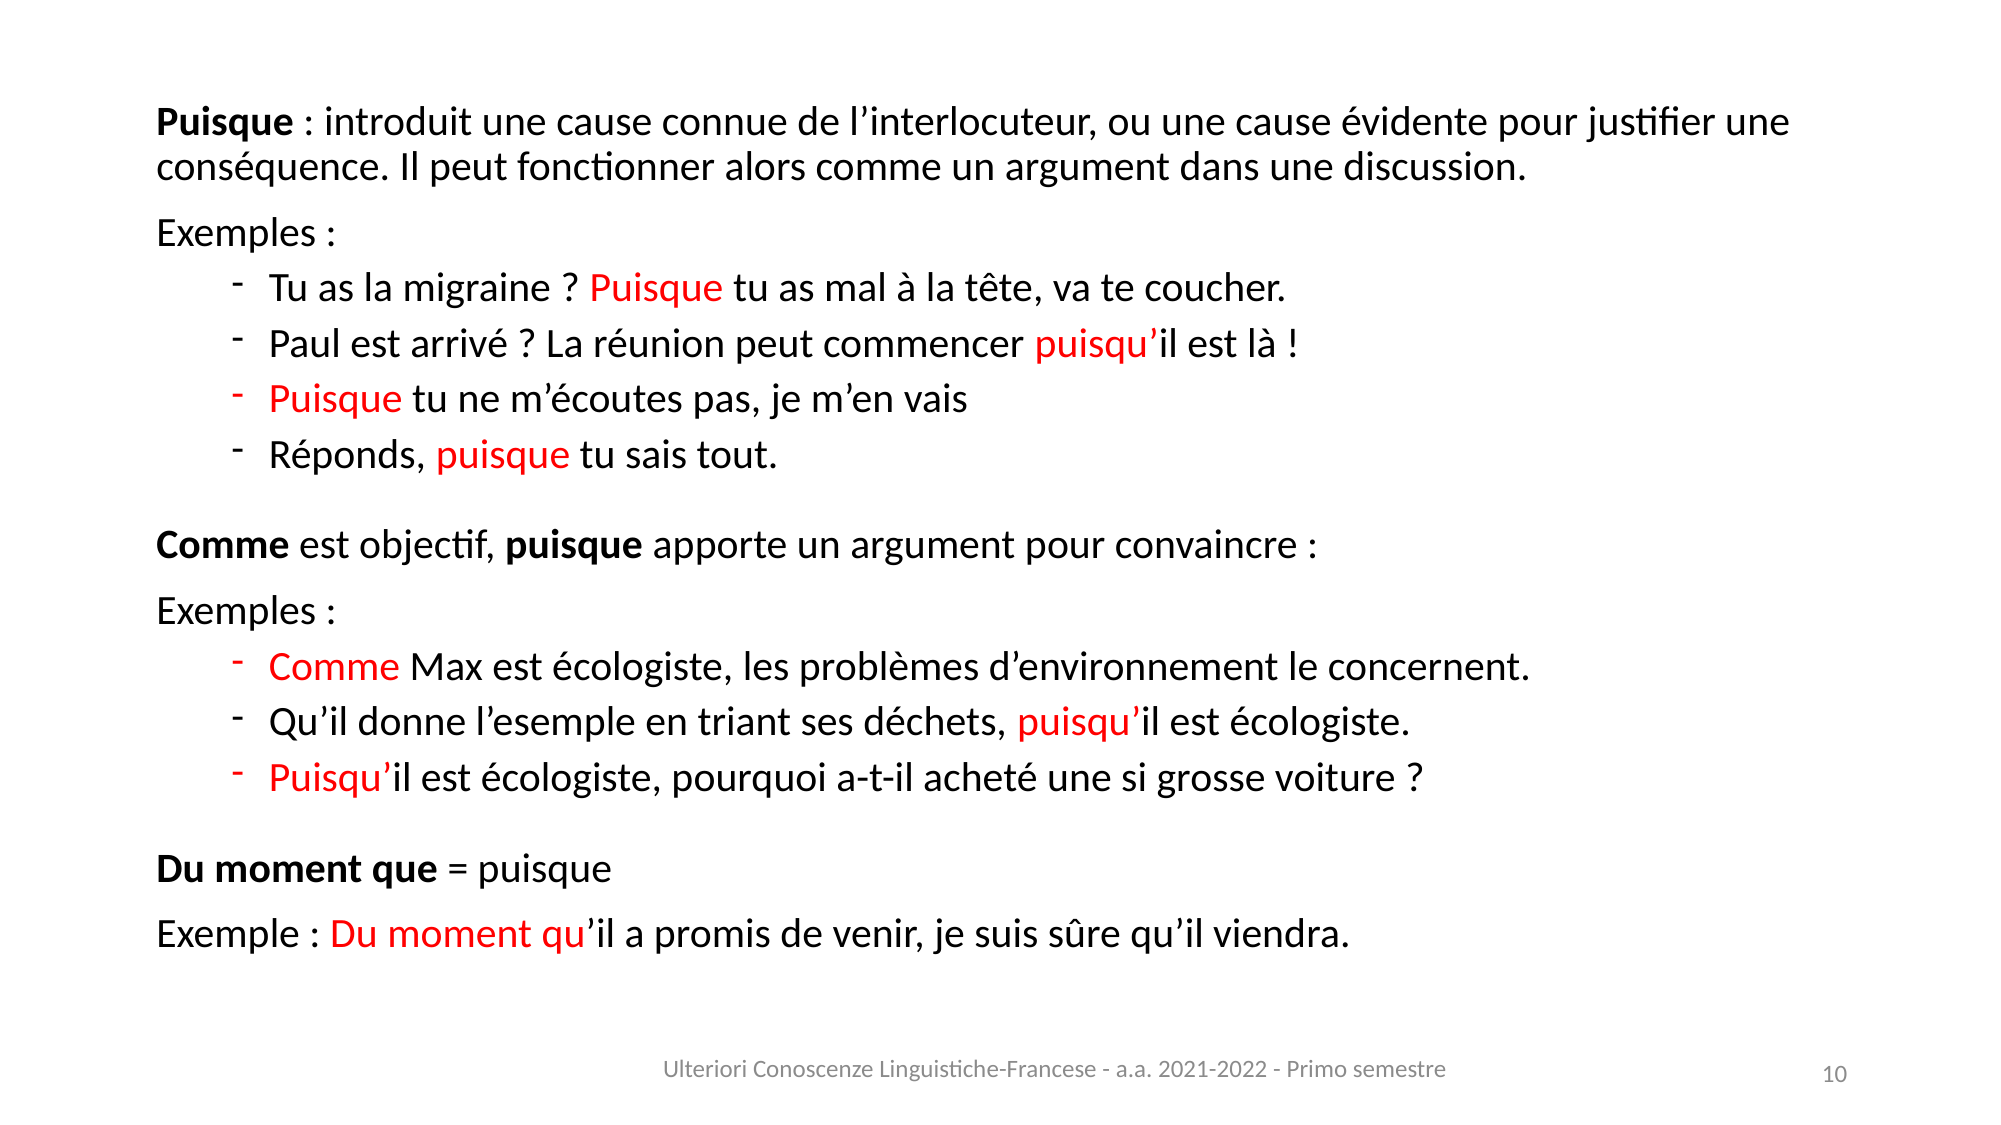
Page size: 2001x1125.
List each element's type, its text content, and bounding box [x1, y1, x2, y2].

list Puisque : introduit une cause connue de l’interlocuteur, ou une cause évidente pour justifier une conséquence. Il peut fonctionner alors comme un argument dans une discussion. Exemples : Tu as la migraine ? Puisque tu as mal à la tête, va te coucher. Paul est arrivé ? La réunion peut commencer puisqu’il est là ! Puisque tu ne m’écoutes pas, je m’en vais Réponds, puisque tu sais tout. Comme est objectif, puisque apporte un argument pour convaincre : Exemples : Comme Max est écologiste, les problèmes d’environnement le concernent. Qu’il donne l’esemple en triant ses déchets, puisqu’il est écologiste. Puisqu’il est écologiste, pourquoi a-t-il acheté une si grosse voiture ? Du moment que = puisque Exemple : Du moment qu’il a promis de venir, je suis sûre qu’il viendra. [141, 91, 1863, 1014]
slide_number 10 [1412, 1042, 1863, 1103]
footer Ulteriori Conoscenze Linguistiche-Francese - a.a. 2021-2022 - Primo semestre [612, 1034, 1500, 1100]
